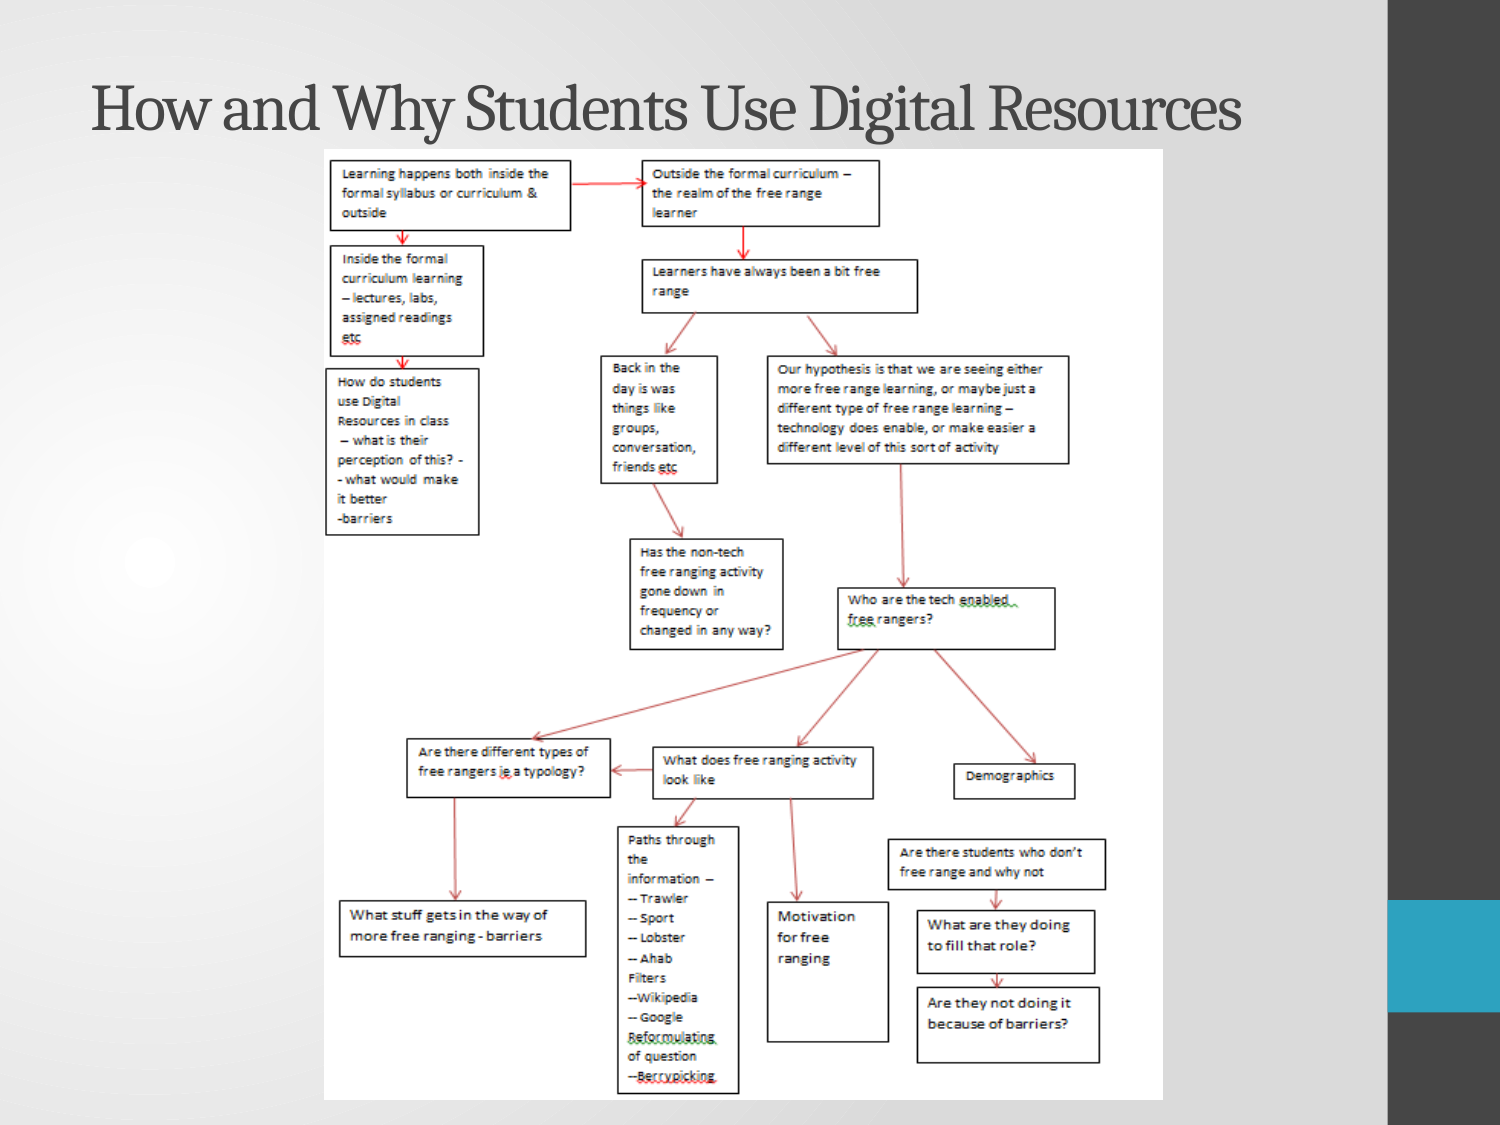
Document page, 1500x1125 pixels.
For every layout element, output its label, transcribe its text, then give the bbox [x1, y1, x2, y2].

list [324, 149, 1163, 1101]
title How and Why Students Use Digital Resources [75, 45, 1425, 163]
